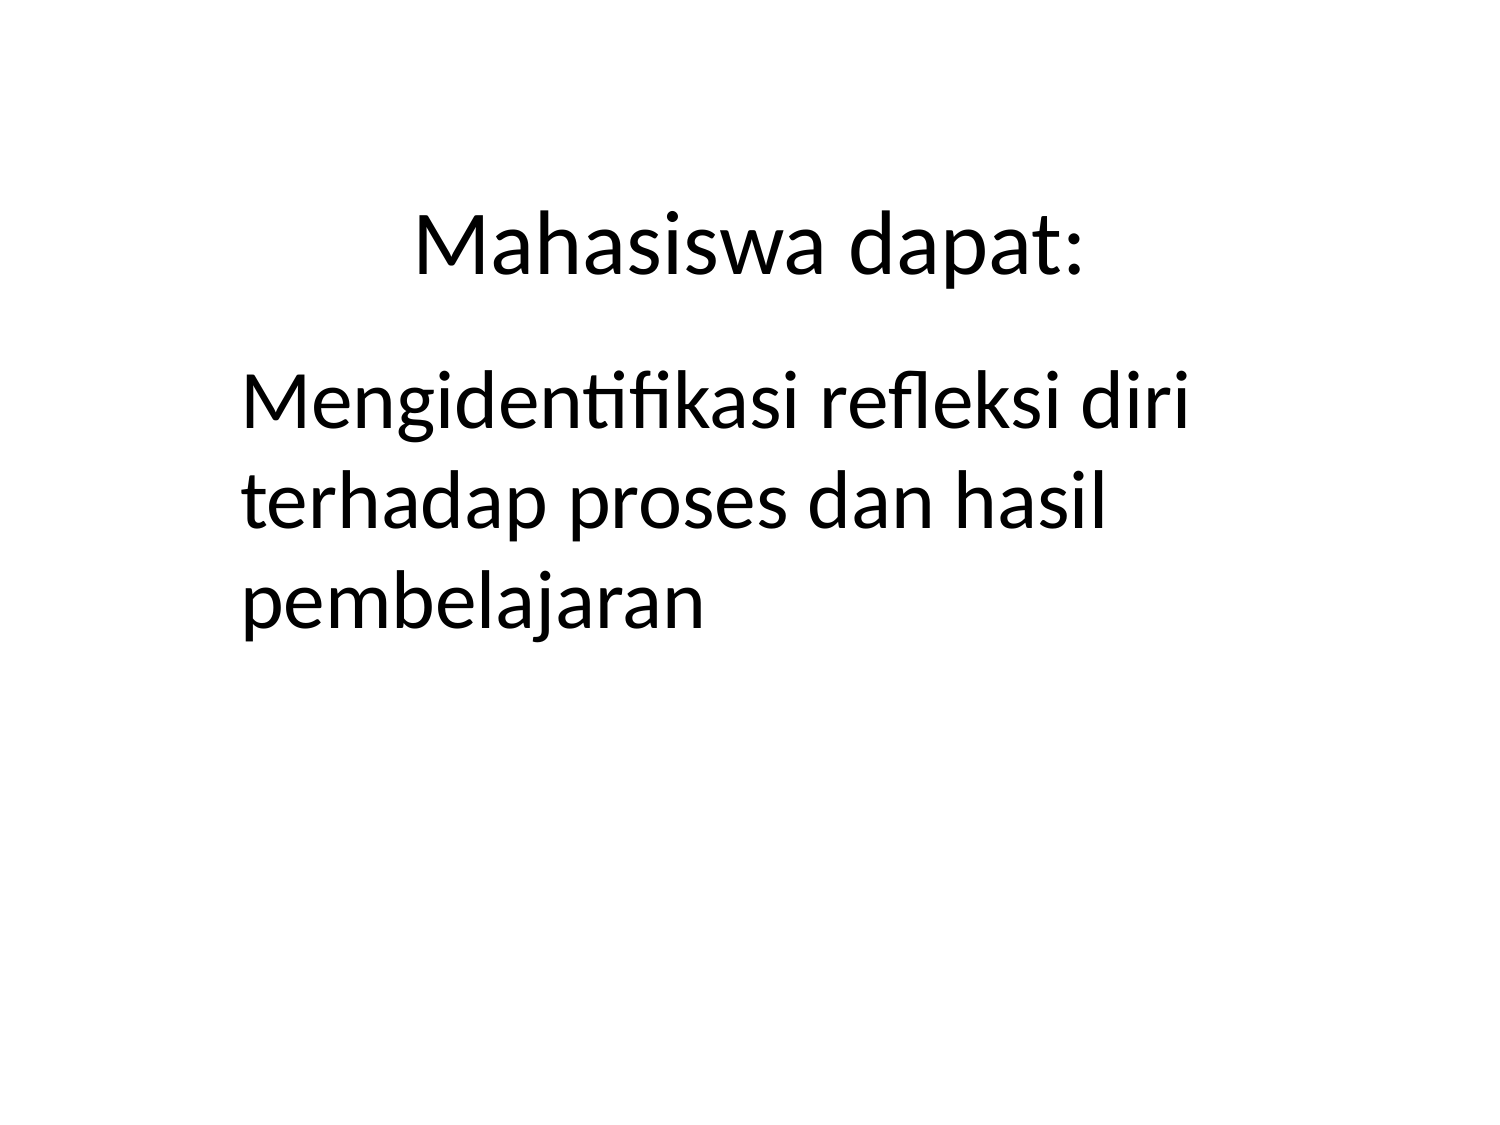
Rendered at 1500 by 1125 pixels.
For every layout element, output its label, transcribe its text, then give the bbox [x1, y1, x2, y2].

subtitle Mengidentifikasi refleksi diri terhadap proses dan hasil pembelajaran [225, 338, 1275, 925]
title Mahasiswa dapat: [112, 137, 1388, 338]
